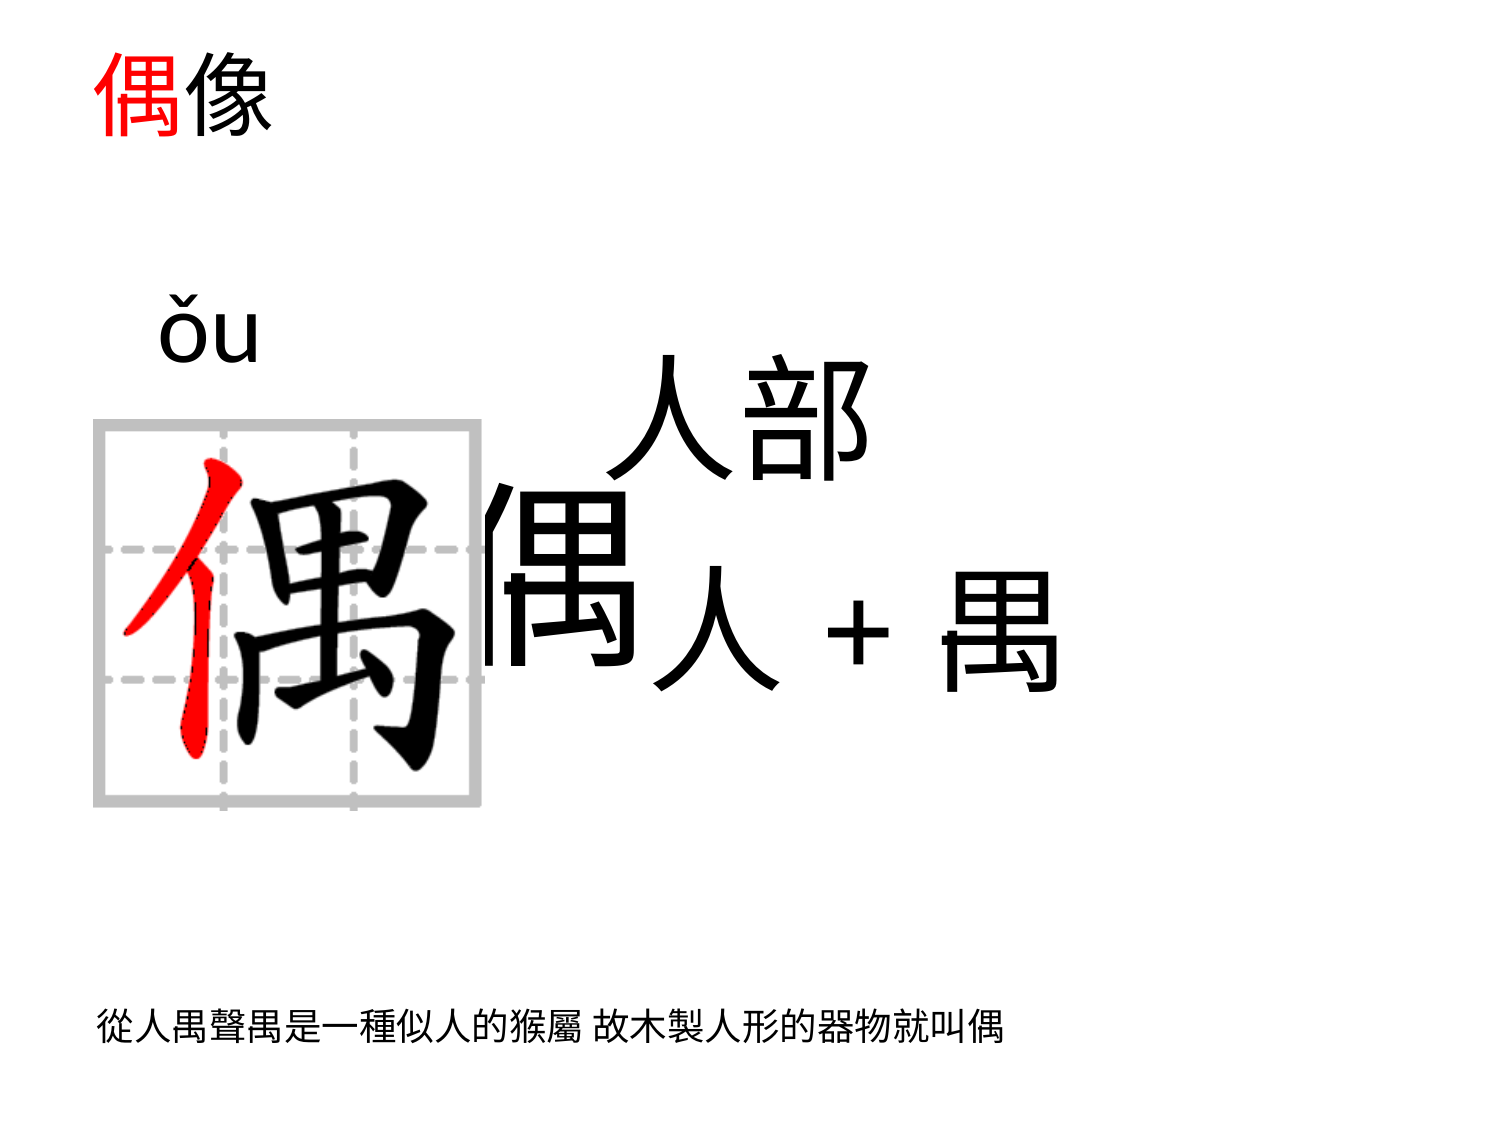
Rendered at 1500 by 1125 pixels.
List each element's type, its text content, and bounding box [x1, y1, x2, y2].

text_box 從人禺聲禺是一種似人的猴屬 故木製人形的器物就叫偶 [81, 996, 1407, 1056]
picture [93, 419, 485, 811]
text_box 偶 [488, 442, 661, 698]
text_box 人部 [585, 325, 1161, 506]
text_box 偶像 [76, 30, 479, 156]
text_box ǒu [143, 255, 301, 390]
text_box 人+禺 [632, 536, 1207, 717]
